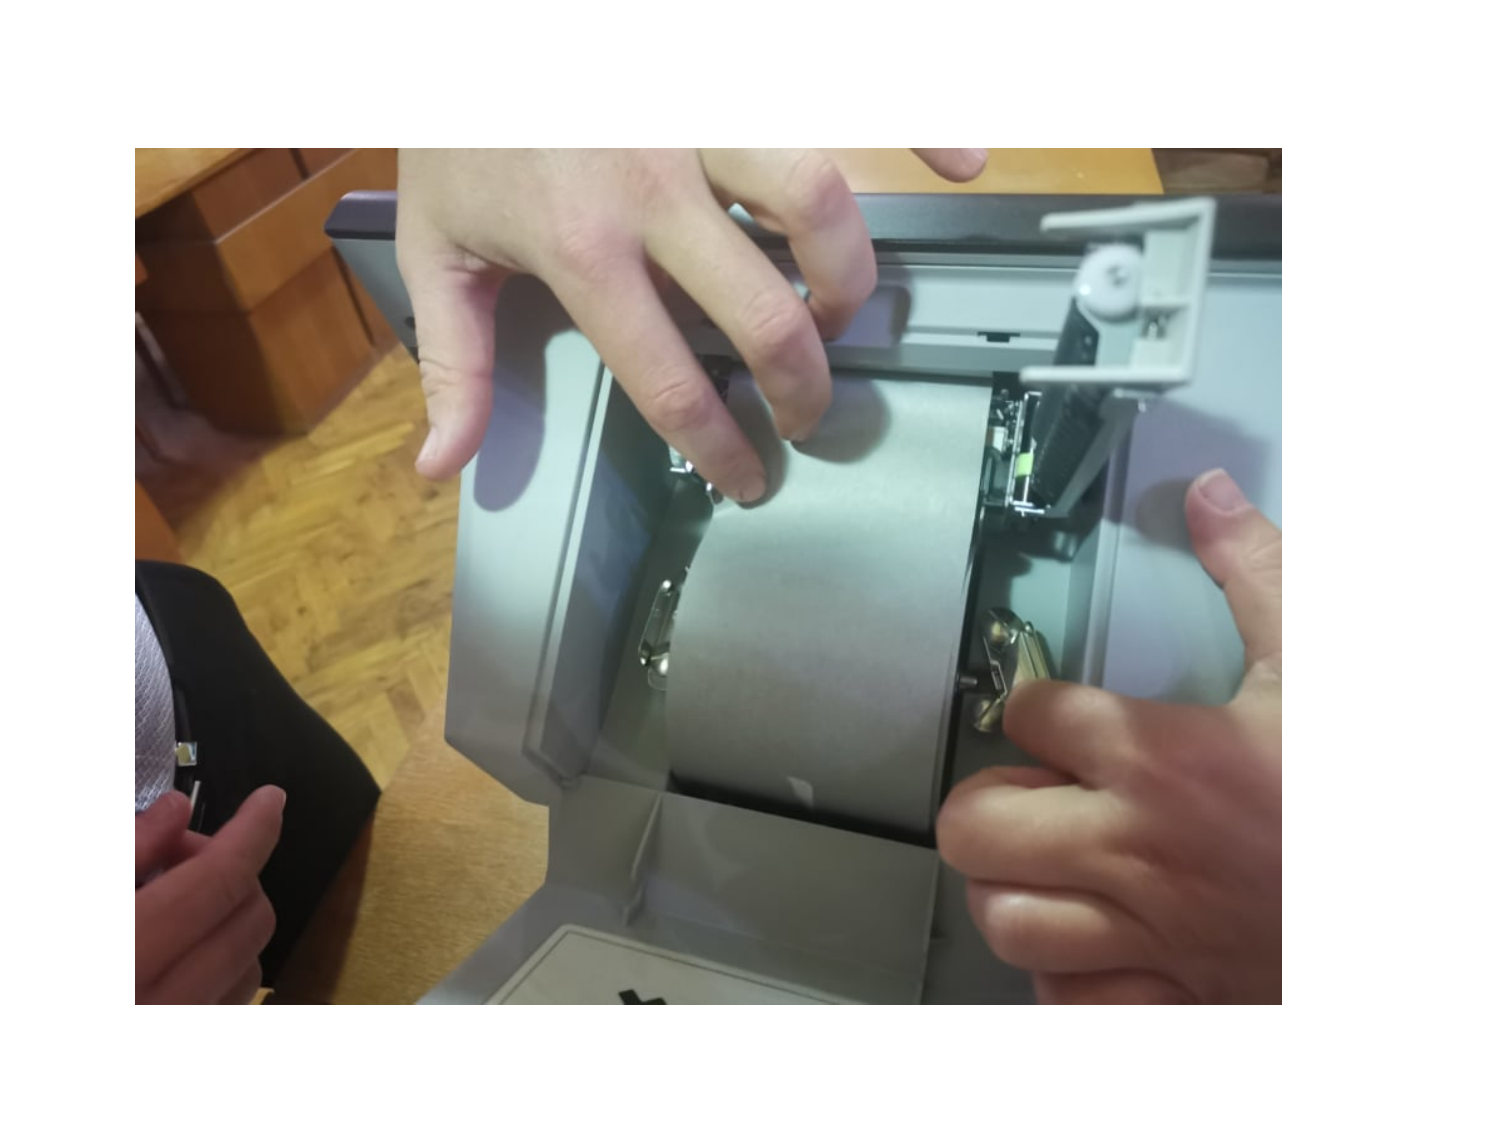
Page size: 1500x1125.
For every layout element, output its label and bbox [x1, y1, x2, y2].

list [135, 148, 1282, 1006]
